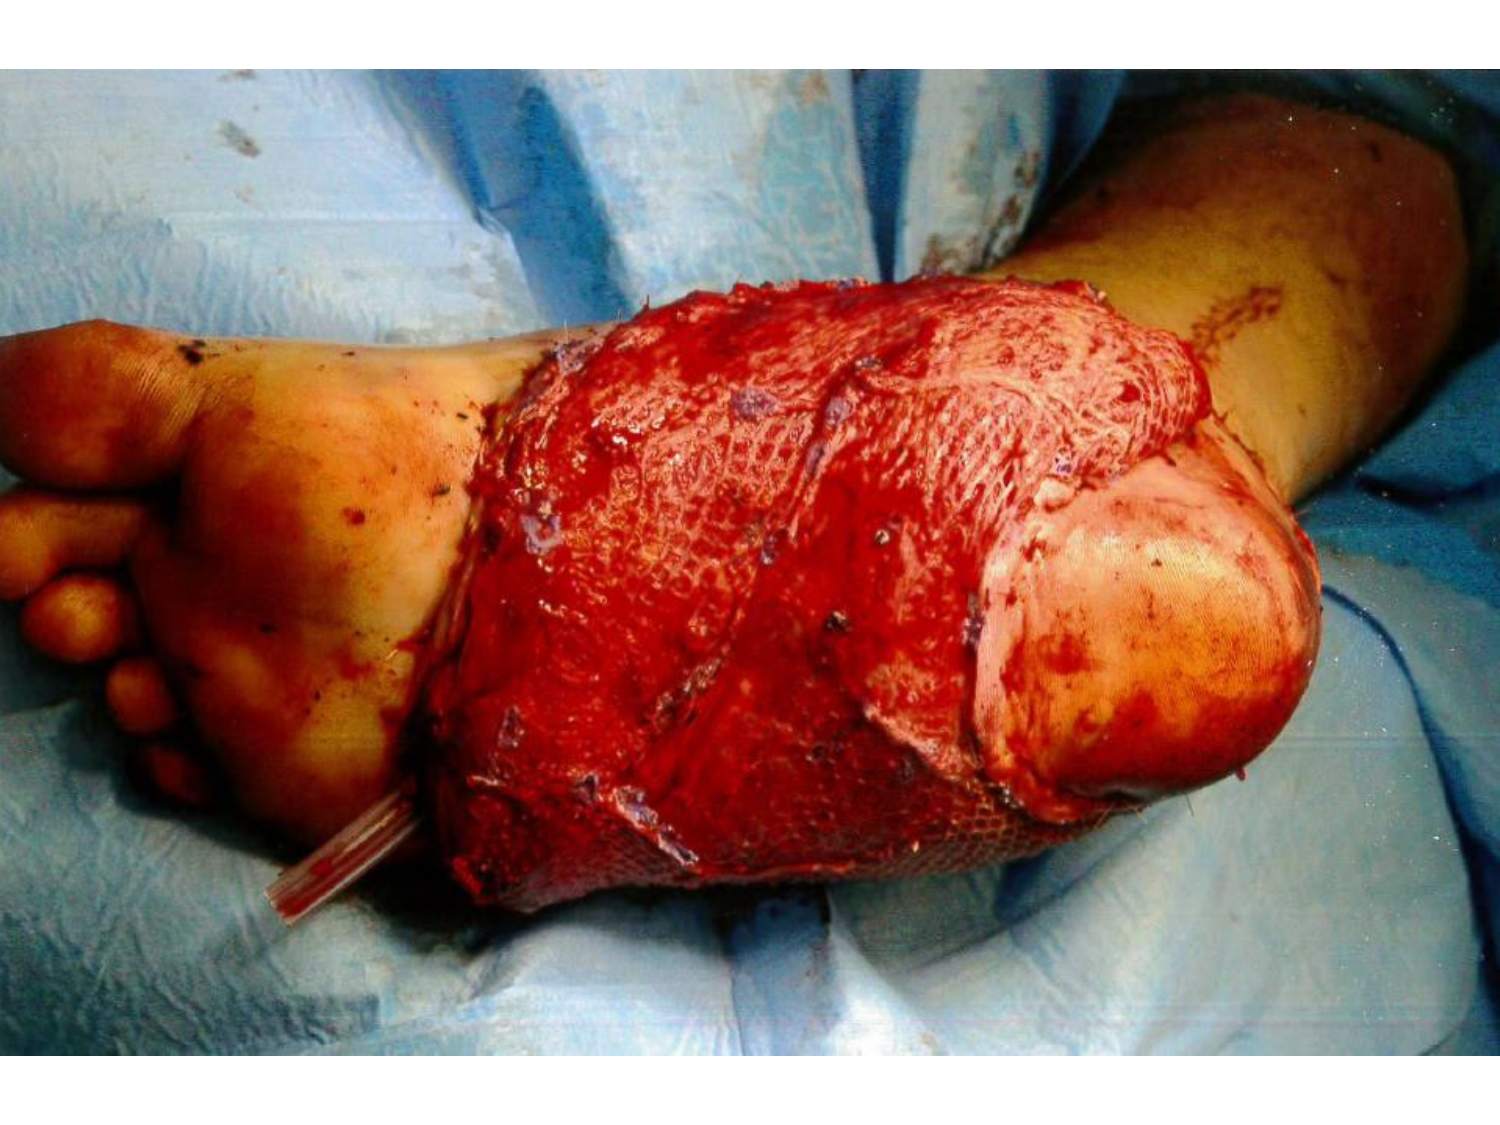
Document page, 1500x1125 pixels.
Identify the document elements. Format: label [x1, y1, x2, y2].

text_box [0, 69, 1500, 1056]
